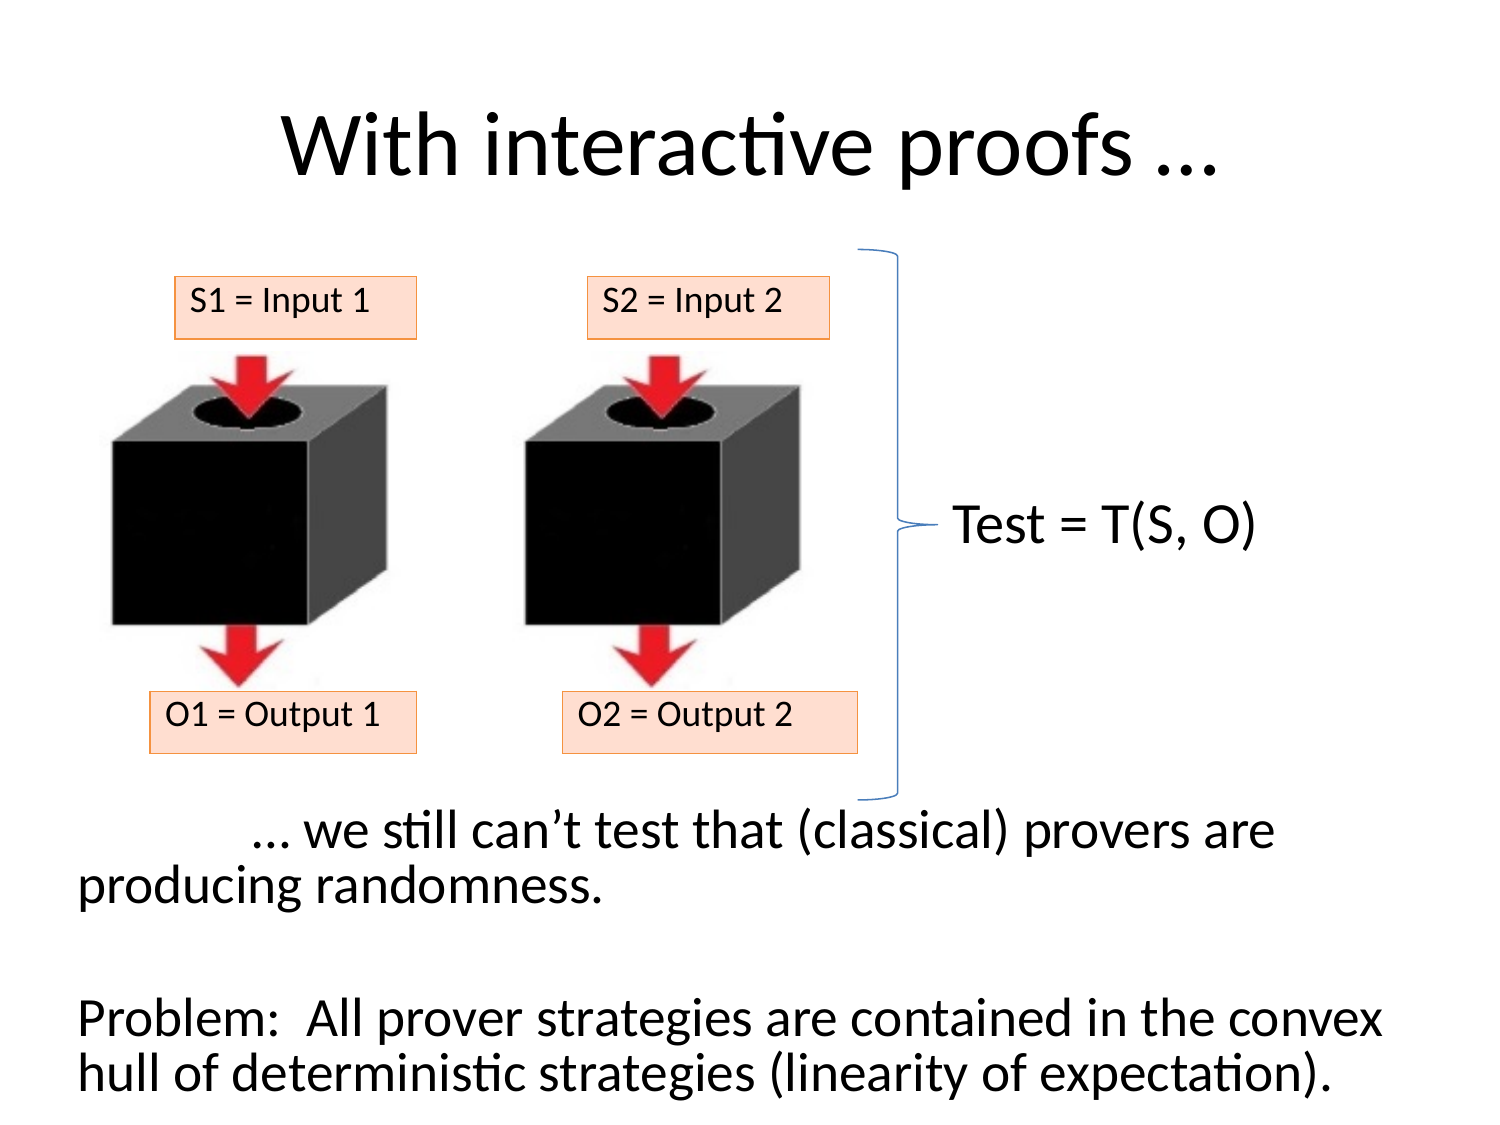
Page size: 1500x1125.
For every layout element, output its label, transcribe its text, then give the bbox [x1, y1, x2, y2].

text_box Test = T(S, O) [937, 478, 1363, 563]
text_box [857, 248, 937, 799]
table_header O1 = Output 1 [151, 705, 416, 753]
picture [512, 351, 830, 698]
table_header S2 = Input 2 [588, 277, 829, 338]
text_box … we still can’t test that (classical) provers are producing randomness. Problem: All prover strategies are contained in the convex hull of deterministic strategies (linearity of expectation). [62, 799, 1413, 1125]
picture [99, 351, 417, 698]
table_header S1 = Input 1 [176, 277, 416, 338]
table_header O2 = Output 2 [563, 692, 857, 753]
title With interactive proofs … [75, 45, 1425, 233]
